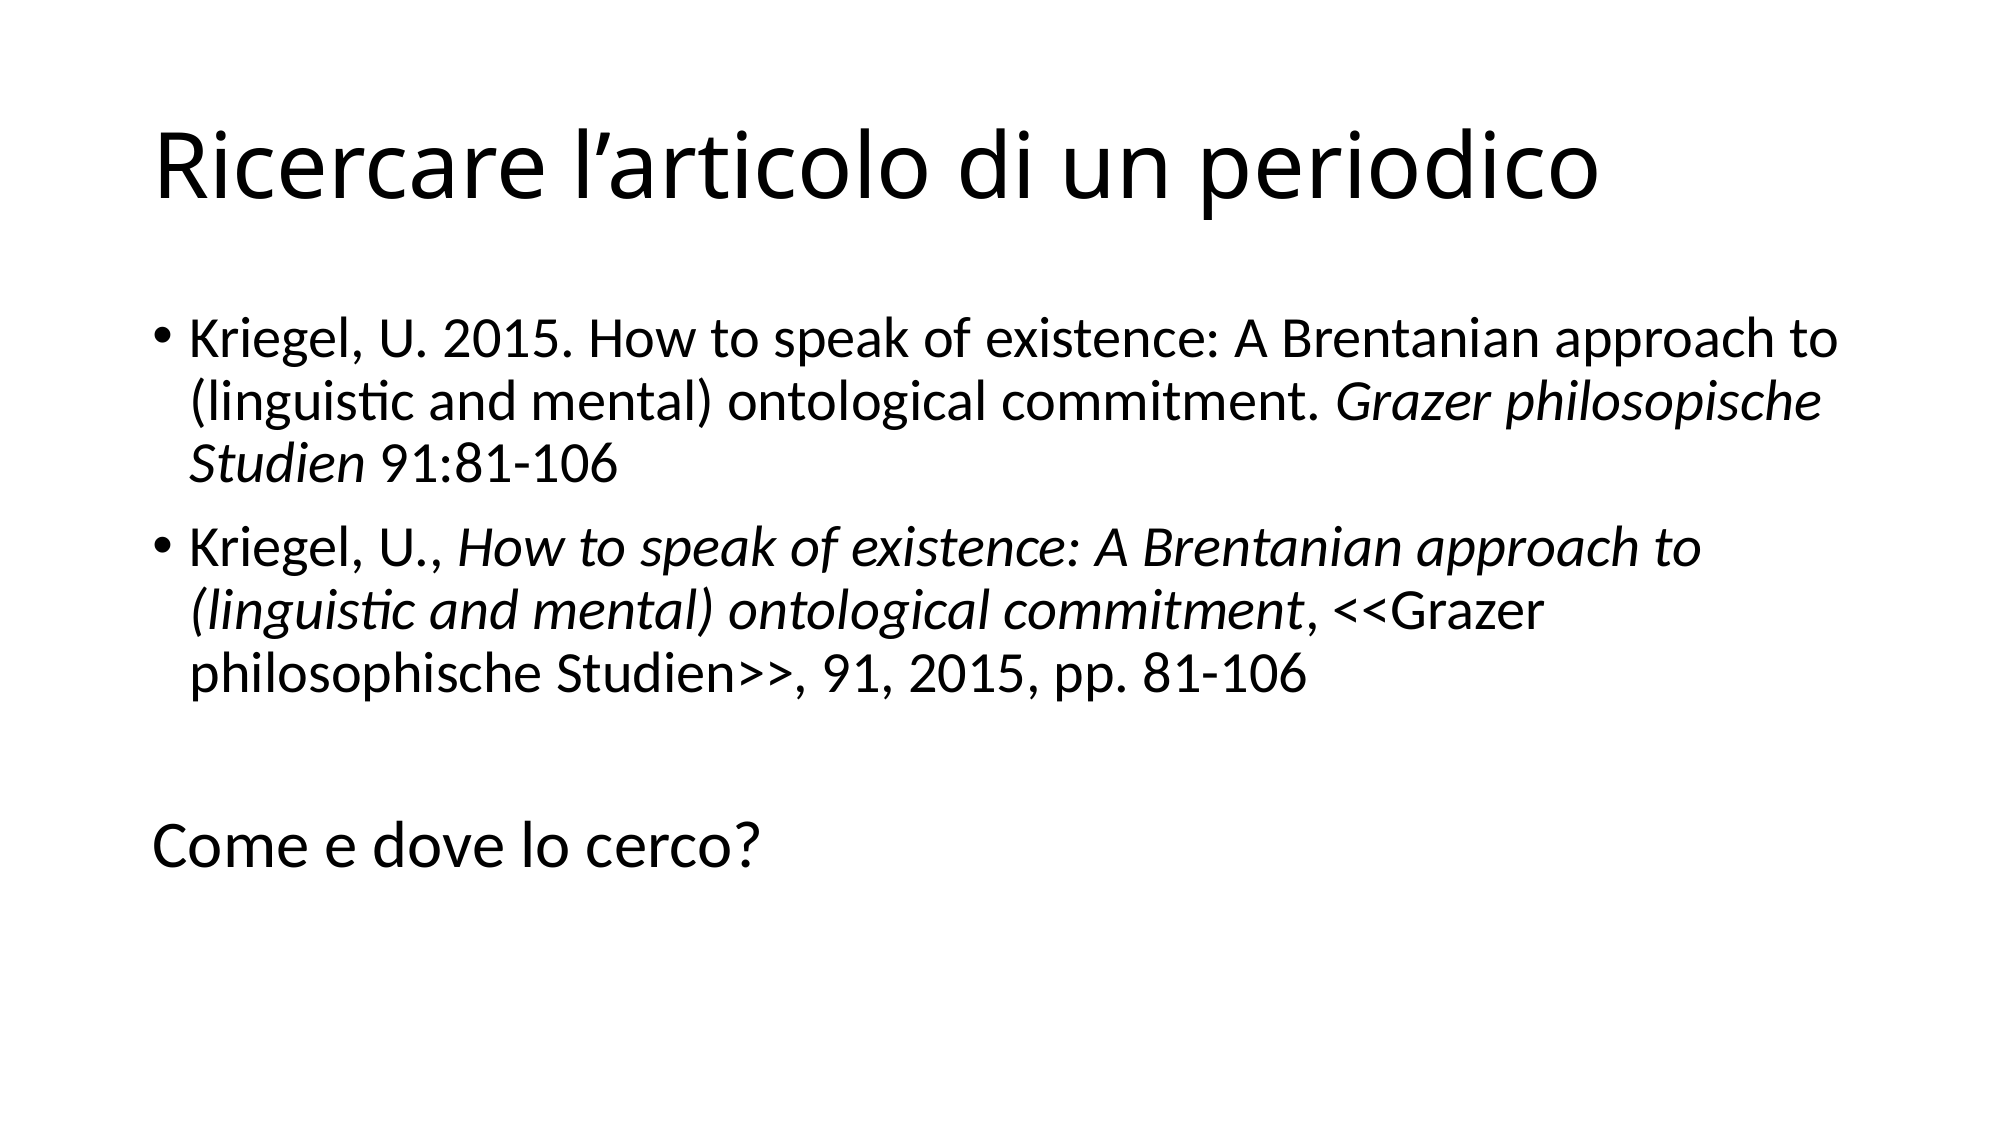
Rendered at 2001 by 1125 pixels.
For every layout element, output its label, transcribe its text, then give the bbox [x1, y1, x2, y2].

title Ricercare l’articolo di un periodico [137, 59, 1863, 278]
list Kriegel, U. 2015. How to speak of existence: A Brentanian approach to (linguistic and mental) ontological commitment. Grazer philosopische Studien 91:81-106 Kriegel, U., How to speak of existence: A Brentanian approach to (linguistic and mental) ontological commitment, <<Grazer philosophische Studien>>, 91, 2015, pp. 81-106 Come e dove lo cerco? [137, 299, 1863, 1014]
